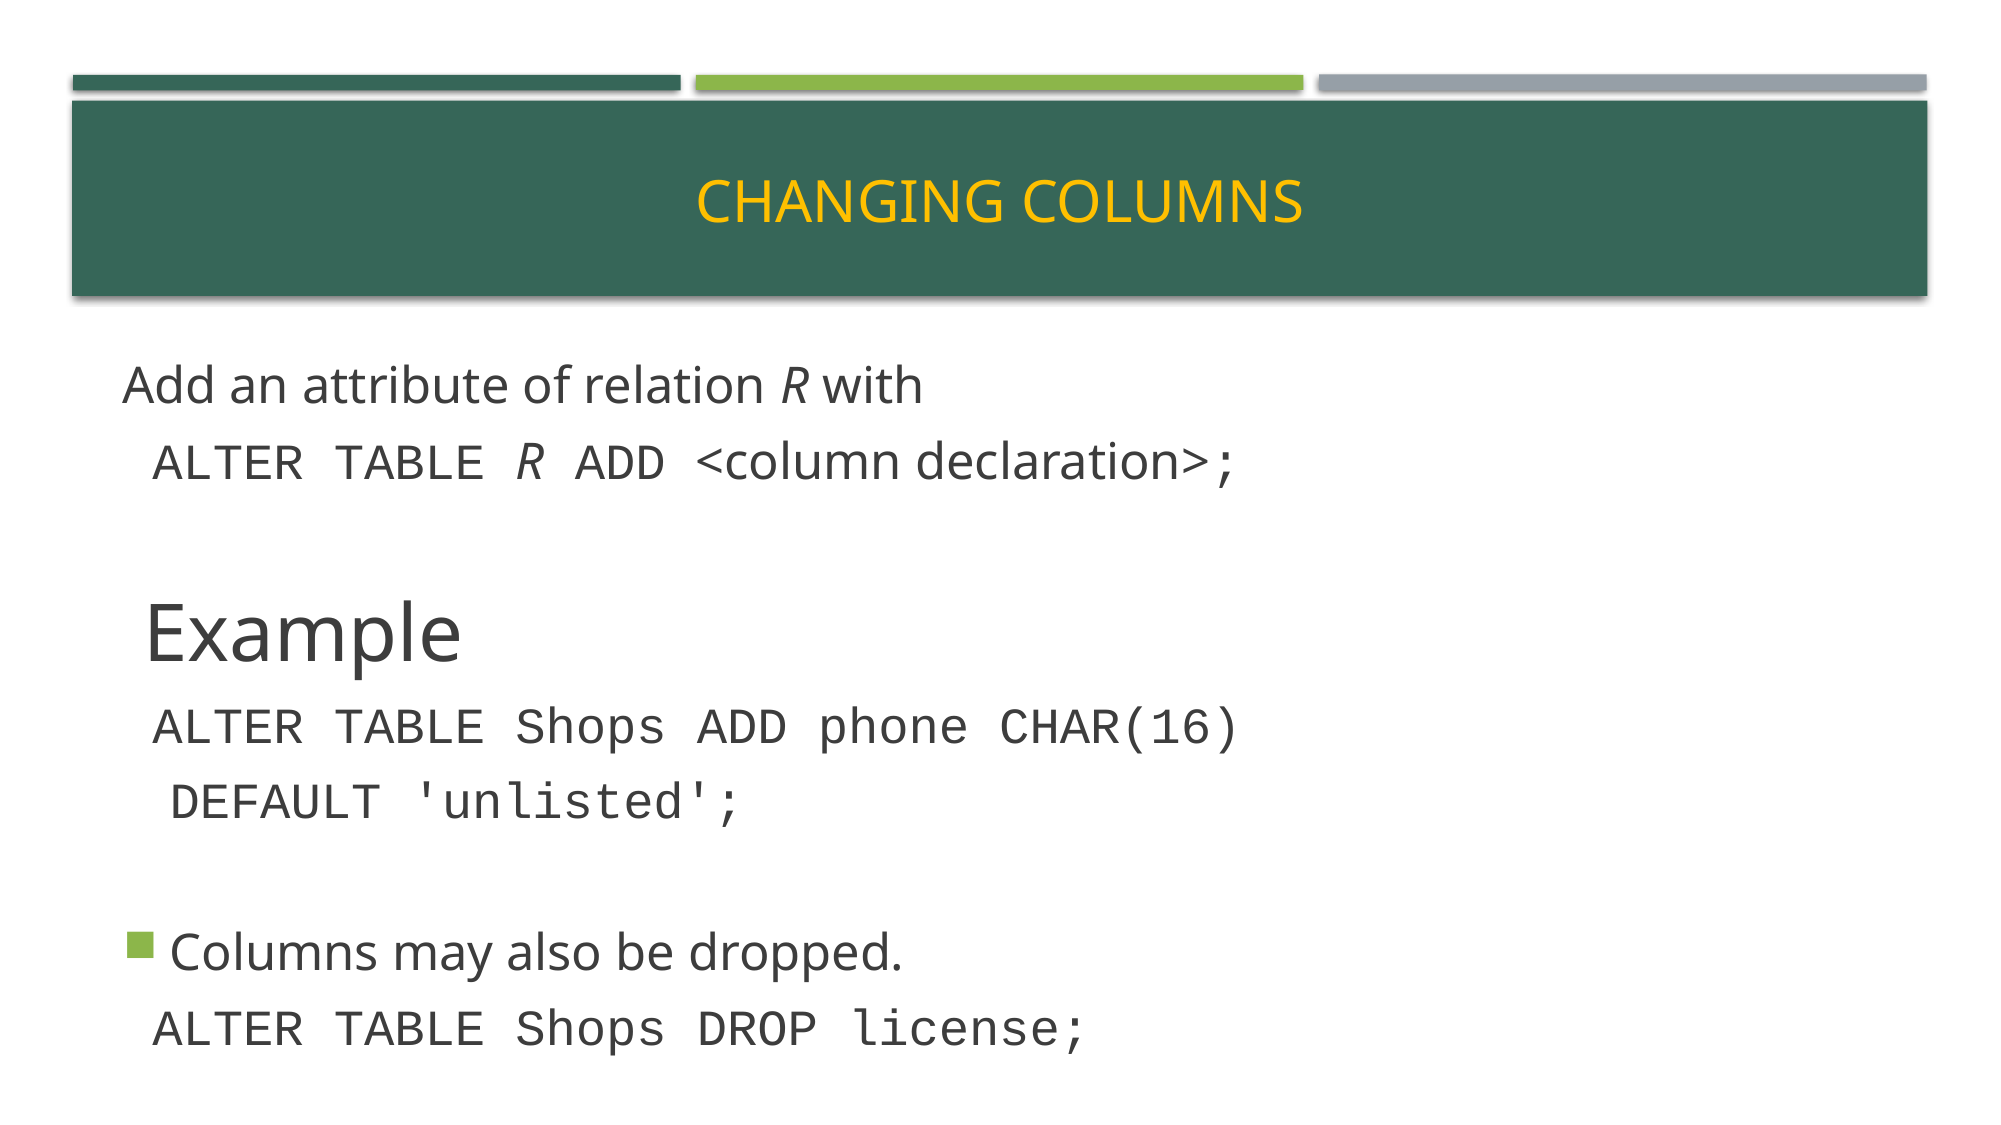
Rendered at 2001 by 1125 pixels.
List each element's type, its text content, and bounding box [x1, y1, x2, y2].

title Changing Columns [95, 115, 1905, 243]
list Add an attribute of relation R with ALTER TABLE R ADD <column declaration>; Example ALTER TABLE Shops ADD phone CHAR(16) DEFAULT 'unlisted'; Columns may also be dropped. ALTER TABLE Shops DROP license; [107, 352, 1723, 1072]
